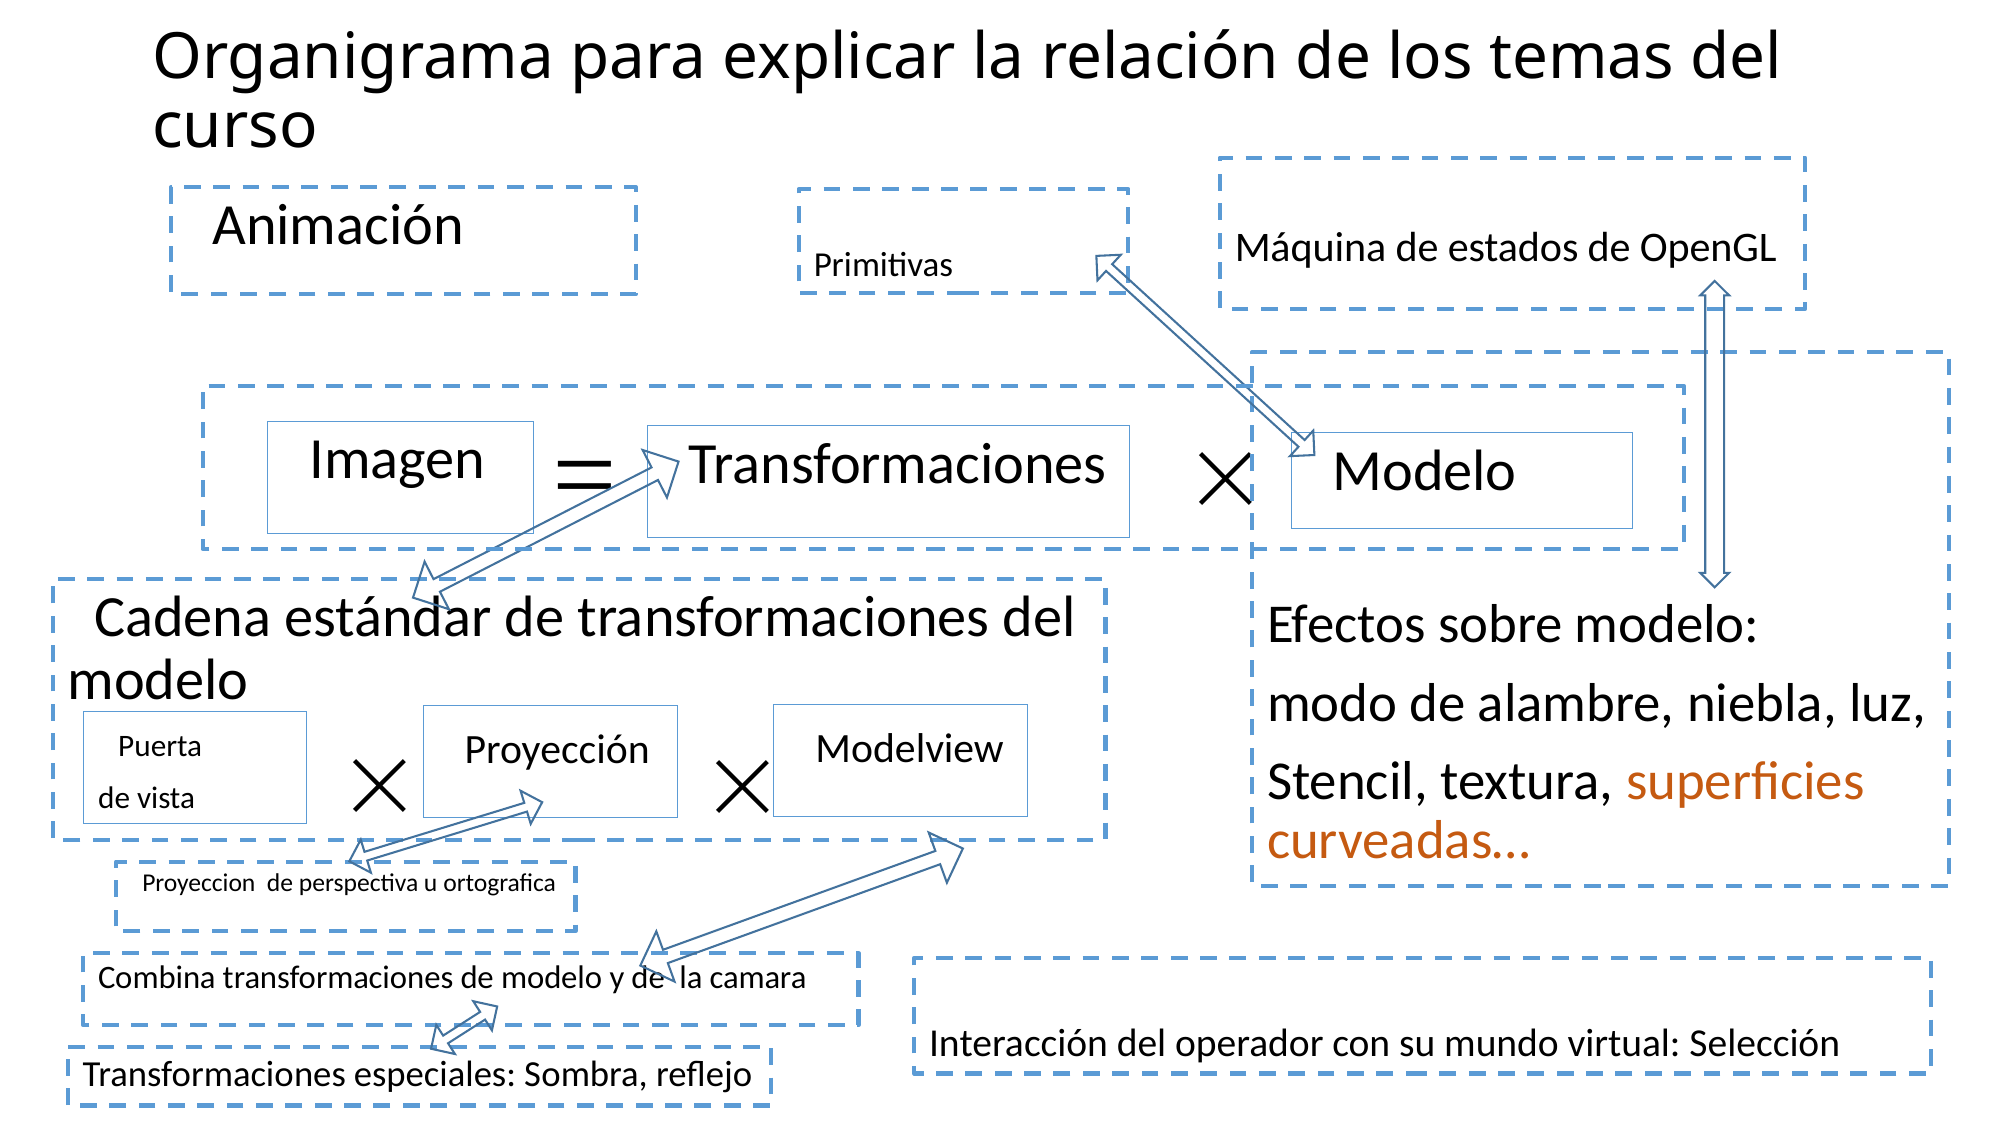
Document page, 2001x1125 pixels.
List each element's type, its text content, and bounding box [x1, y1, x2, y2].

text_box [429, 999, 499, 1056]
text_box Animación [171, 187, 636, 295]
text_box Combina transformaciones de modelo y de la camara [83, 953, 859, 1026]
text_box Proyección [423, 705, 678, 818]
text_box [202, 385, 1684, 549]
text_box [1697, 279, 1732, 589]
text_box [347, 788, 544, 875]
text_box Proyeccion de perspectiva u ortografica [115, 861, 576, 932]
text_box Máquina de estados de OpenGL [1219, 157, 1806, 309]
text_box Interacción del operador con su mundo virtual: Selección [914, 957, 1931, 1074]
text_box  [328, 726, 408, 849]
text_box Puerta de vista [83, 711, 307, 824]
text_box Efectos sobre modelo: modo de alambre, niebla, luz, Stencil, textura, superficies curveadas… [1252, 352, 1949, 886]
text_box [1095, 253, 1246, 385]
text_box Cadena estándar de transformaciones del modelo [52, 578, 1106, 840]
text_box Modelview [773, 704, 1028, 817]
text_box Primitivas [798, 189, 1129, 293]
text_box [638, 830, 965, 984]
text_box [411, 549, 526, 611]
text_box Transformaciones especiales: Sombra, reflejo [67, 1046, 772, 1106]
title Organigrama para explicar la relación de los temas del curso [137, 15, 1863, 170]
text_box  [691, 726, 771, 850]
